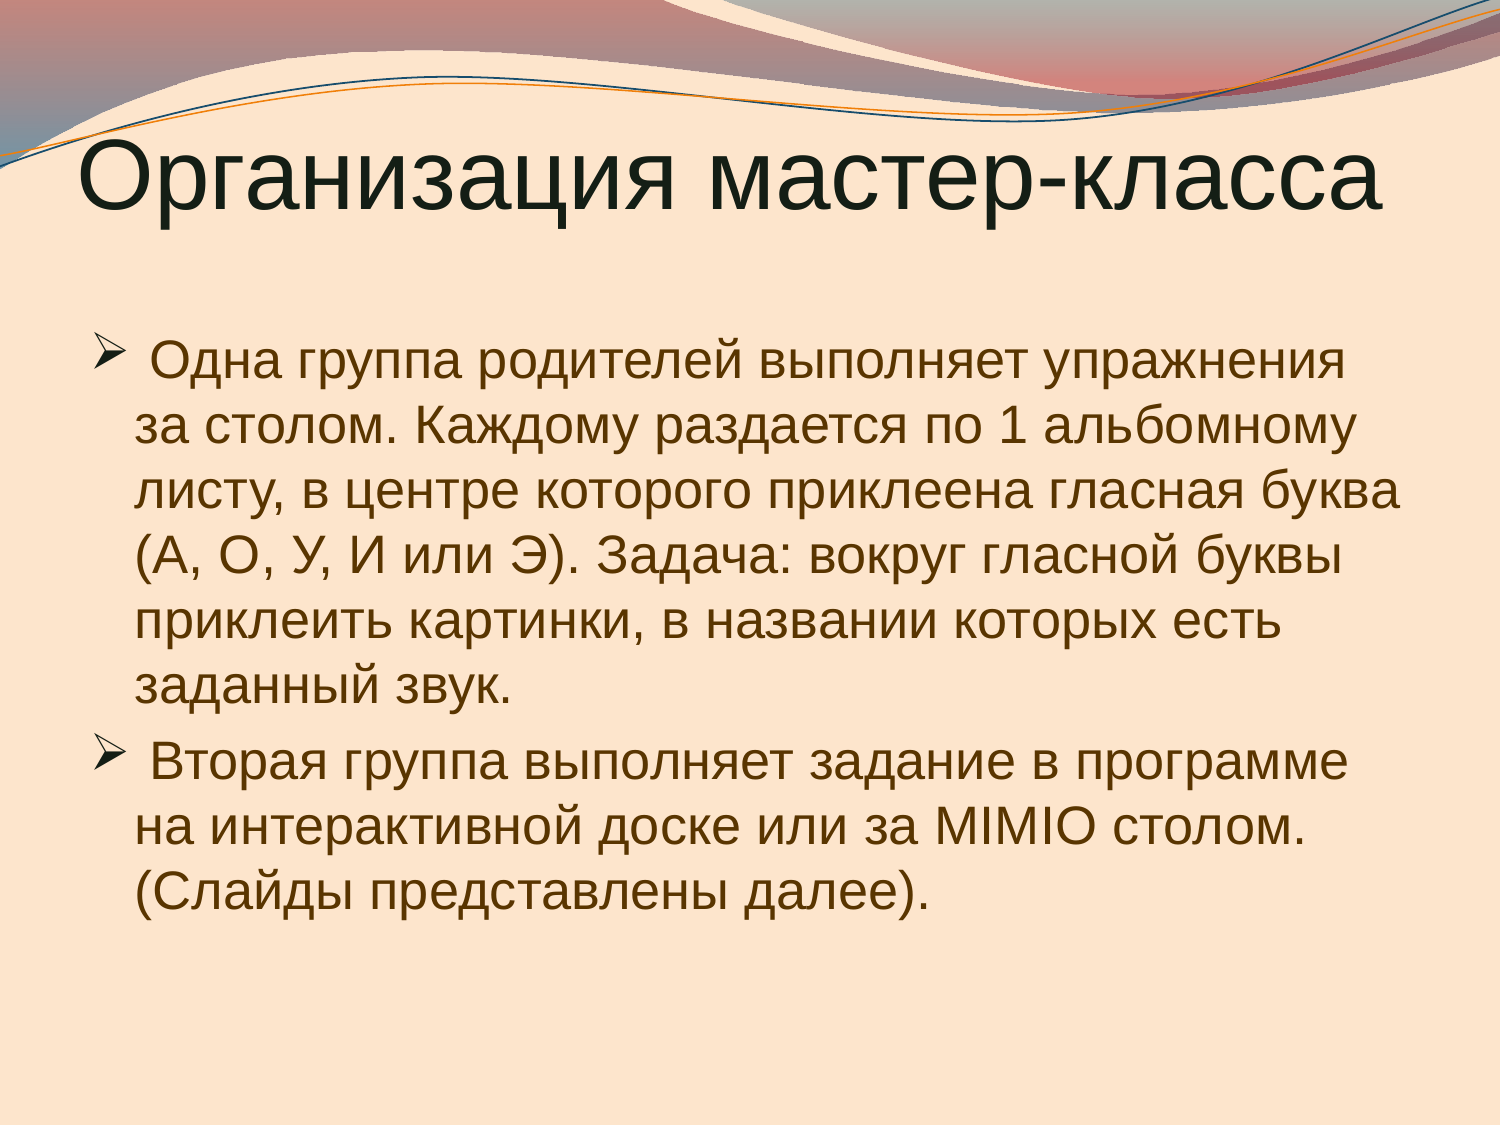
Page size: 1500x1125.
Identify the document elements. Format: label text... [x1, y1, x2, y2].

title Организация мастер-класса [76, 90, 1427, 230]
list Одна группа родителей выполняет упражнения за столом. Каждому раздается по 1 альбомному листу, в центре которого приклеена гласная буква (А, О, У, И или Э). Задача: вокруг гласной буквы приклеить картинки, в названии которых есть заданный звук. Вторая группа выполняет задание в программе на интерактивной доске или за MIMIO столом. (Слайды представлены далее). [75, 317, 1425, 1038]
